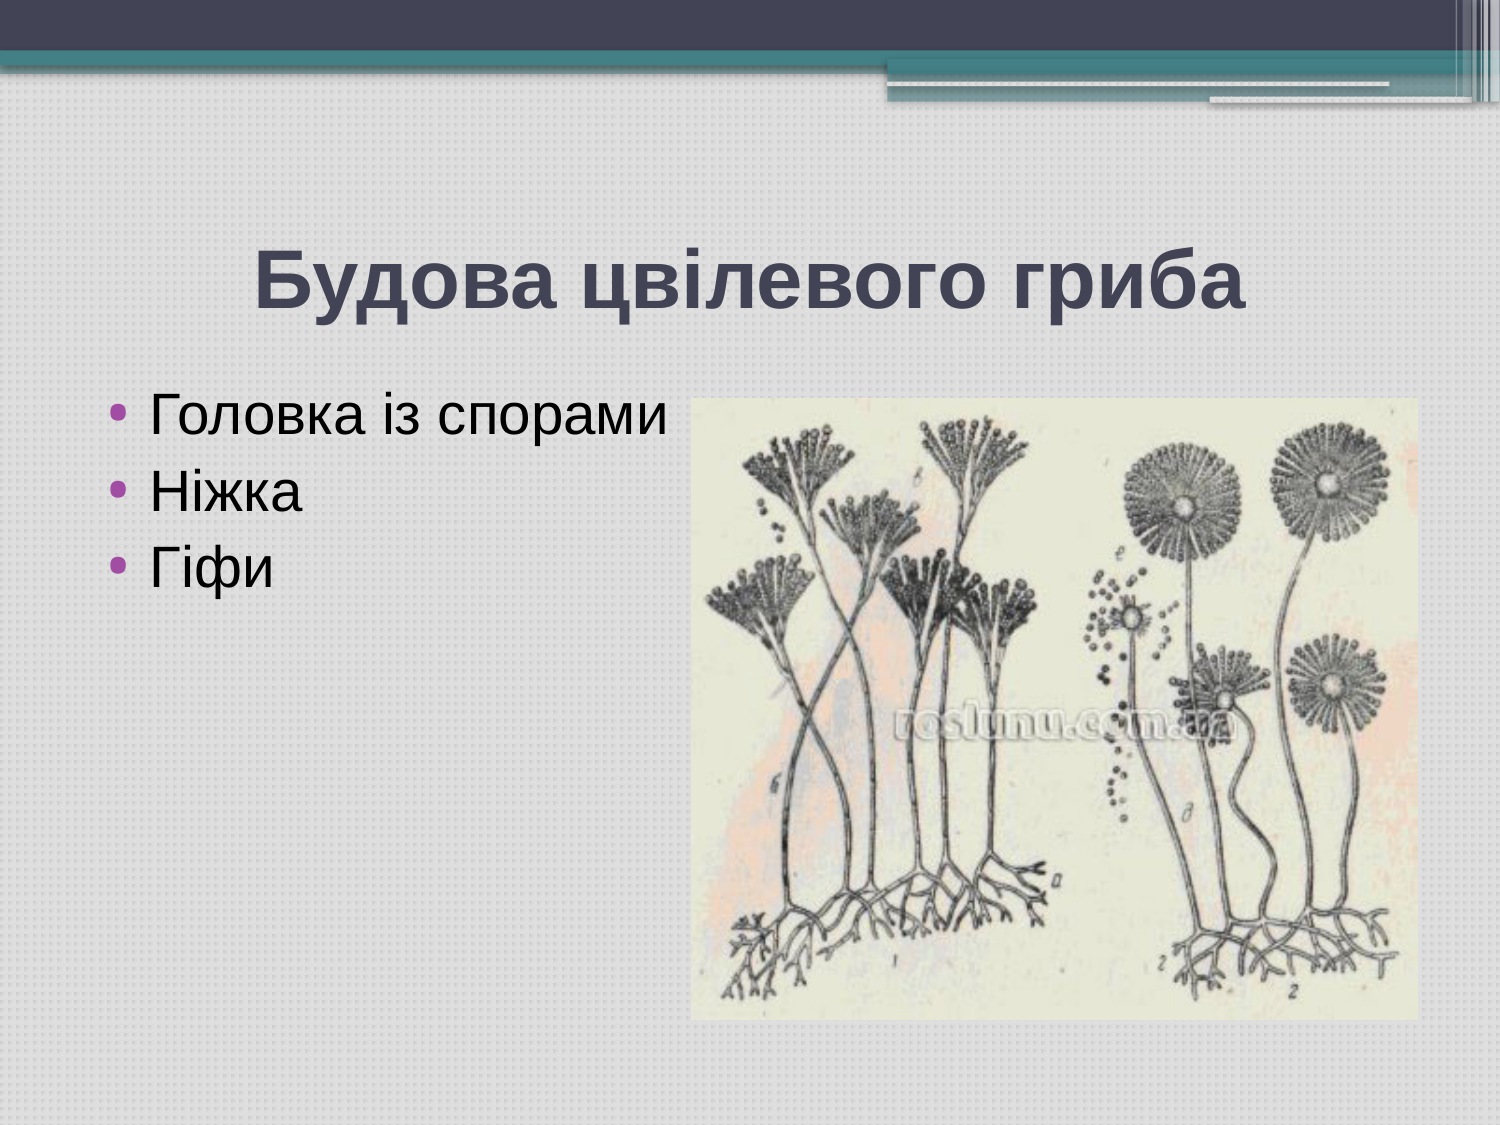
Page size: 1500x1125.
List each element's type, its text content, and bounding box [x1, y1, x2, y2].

title Будова цвілевого гриба [75, 187, 1425, 363]
list Головка із спорами Ніжка Гіфи [75, 368, 1425, 1079]
picture [691, 398, 1419, 1020]
